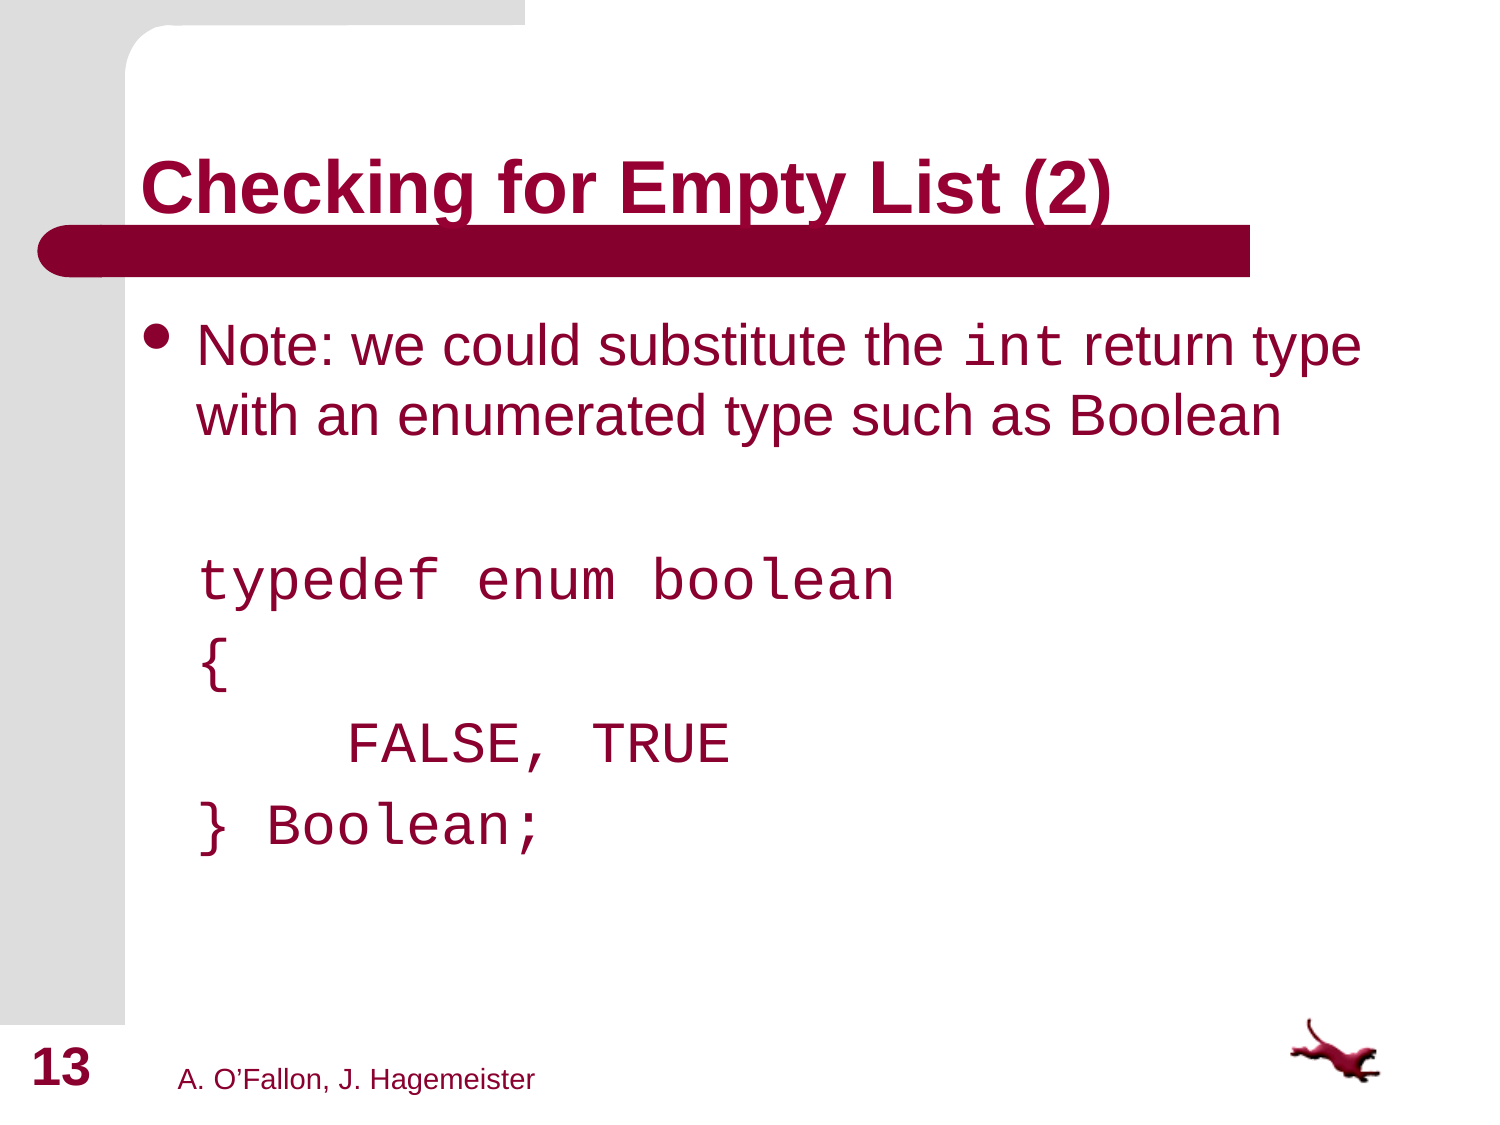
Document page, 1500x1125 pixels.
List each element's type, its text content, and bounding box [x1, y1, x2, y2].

title Checking for Empty List (2) [125, 50, 1425, 238]
list Note: we could substitute the int return type with an enumerated type such as Boolean typedef enum boolean { FALSE, TRUE } Boolean; [125, 299, 1387, 911]
slide_number A. O’Fallon, J. Hagemeister [162, 1025, 725, 1103]
slide_number 13 [13, 1023, 111, 1105]
picture [1275, 1012, 1400, 1091]
